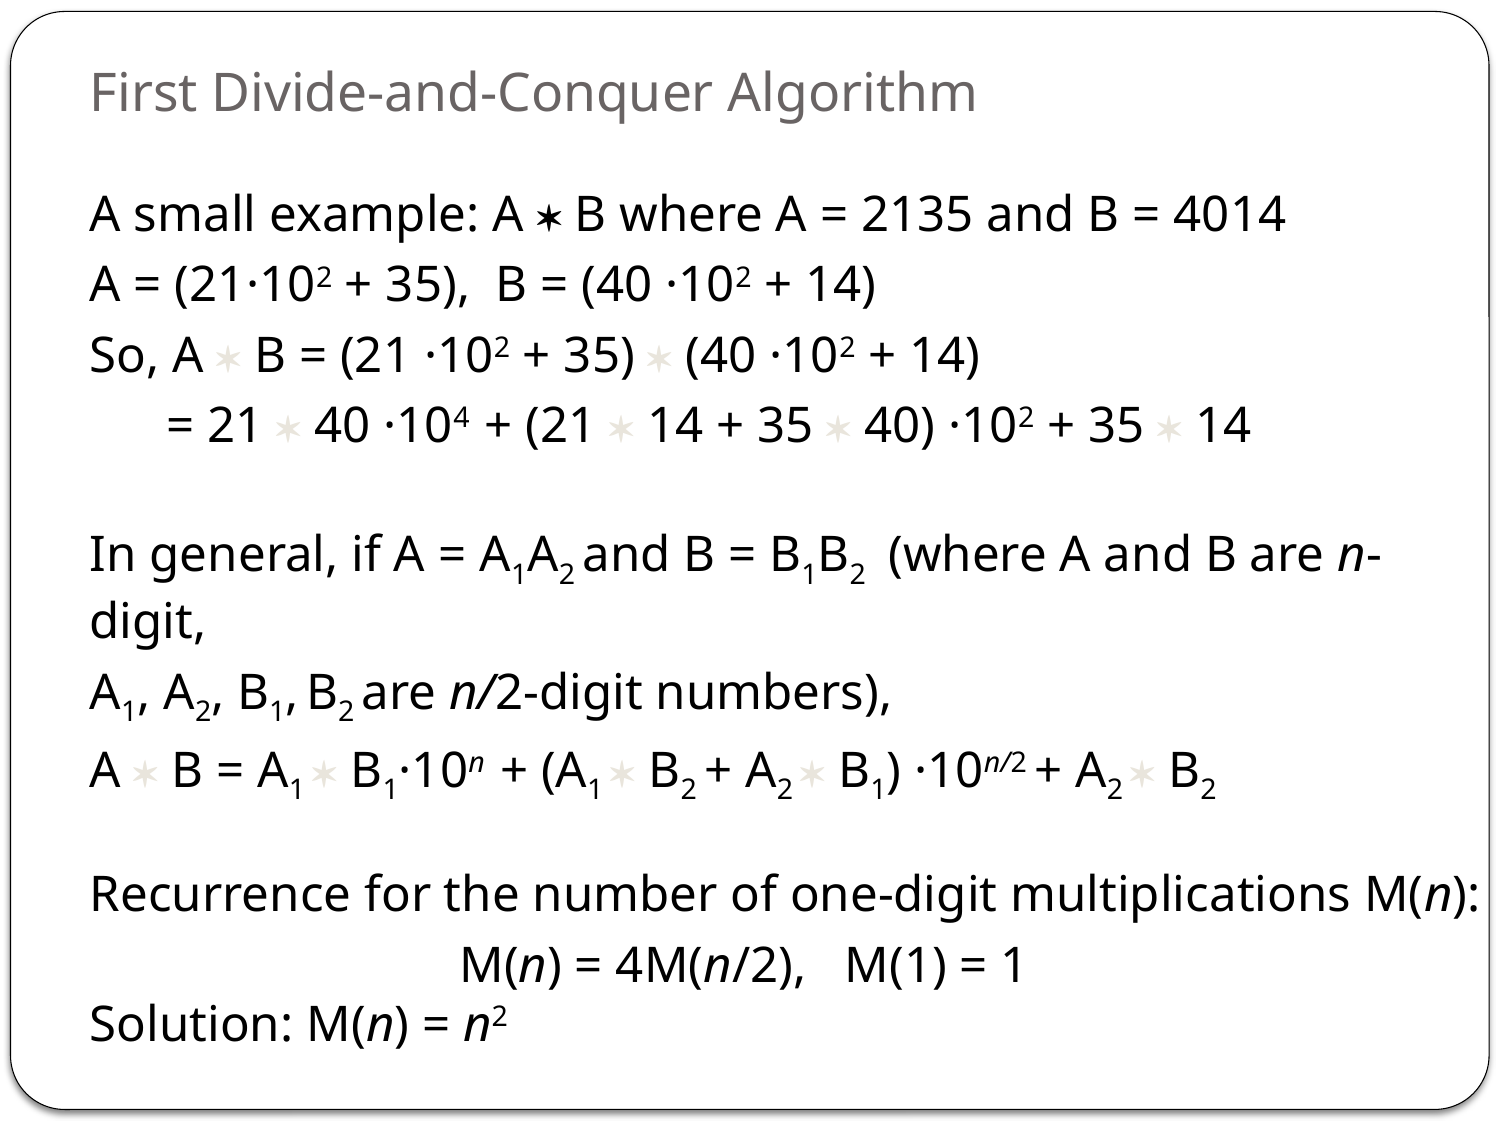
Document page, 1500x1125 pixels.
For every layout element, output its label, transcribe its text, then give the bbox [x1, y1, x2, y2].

title First Divide-and-Conquer Algorithm [75, 50, 1350, 138]
list A small example: A  B where A = 2135 and B = 4014 A = (21·102 + 35), B = (40 ·102 + 14) So, A  B = (21 ·102 + 35)  (40 ·102 + 14) = 21  40 ·104 + (21  14 + 35  40) ·102 + 35  14 In general, if A = A1A2 and B = B1B2 (where A and B are n-digit, A1, A2, B1, B2 are n/2-digit numbers), A  B = A1  B1·10n + (A1  B2 + A2  B1) ·10n/2 + A2  B2 Recurrence for the number of one-digit multiplications M(n): M(n) = 4M(n/2), M(1) = 1 Solution: M(n) = n2 [75, 174, 1500, 1100]
